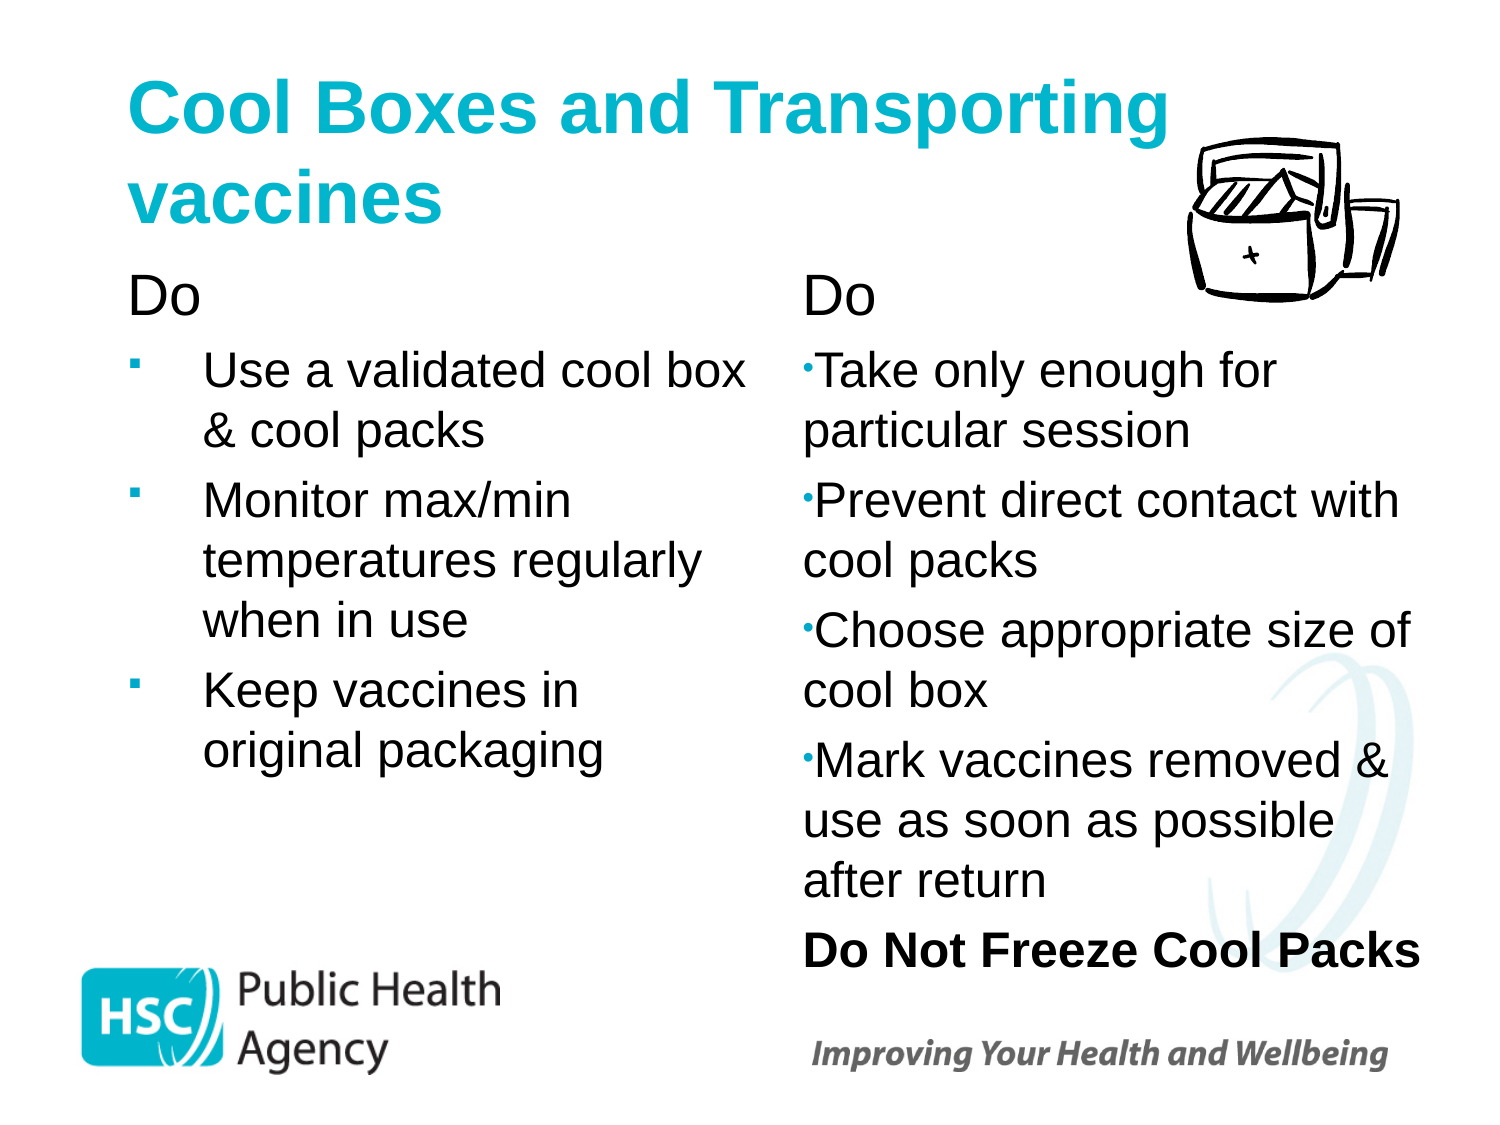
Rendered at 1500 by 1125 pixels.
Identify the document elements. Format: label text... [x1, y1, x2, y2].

picture [812, 1039, 1388, 1072]
picture [1186, 136, 1400, 303]
list Do Use a validated cool box & cool packs Monitor max/min temperatures regularly when in use Keep vaccines in original packaging [112, 249, 763, 913]
picture [75, 962, 500, 1075]
picture [1187, 913, 1417, 978]
title Cool Boxes and Transporting vaccines [112, 54, 1438, 243]
list Do Take only enough for particular session Prevent direct contact with cool packs Choose appropriate size of cool box Mark vaccines removed & use as soon as possible after return Do Not Freeze Cool Packs [787, 249, 1438, 913]
